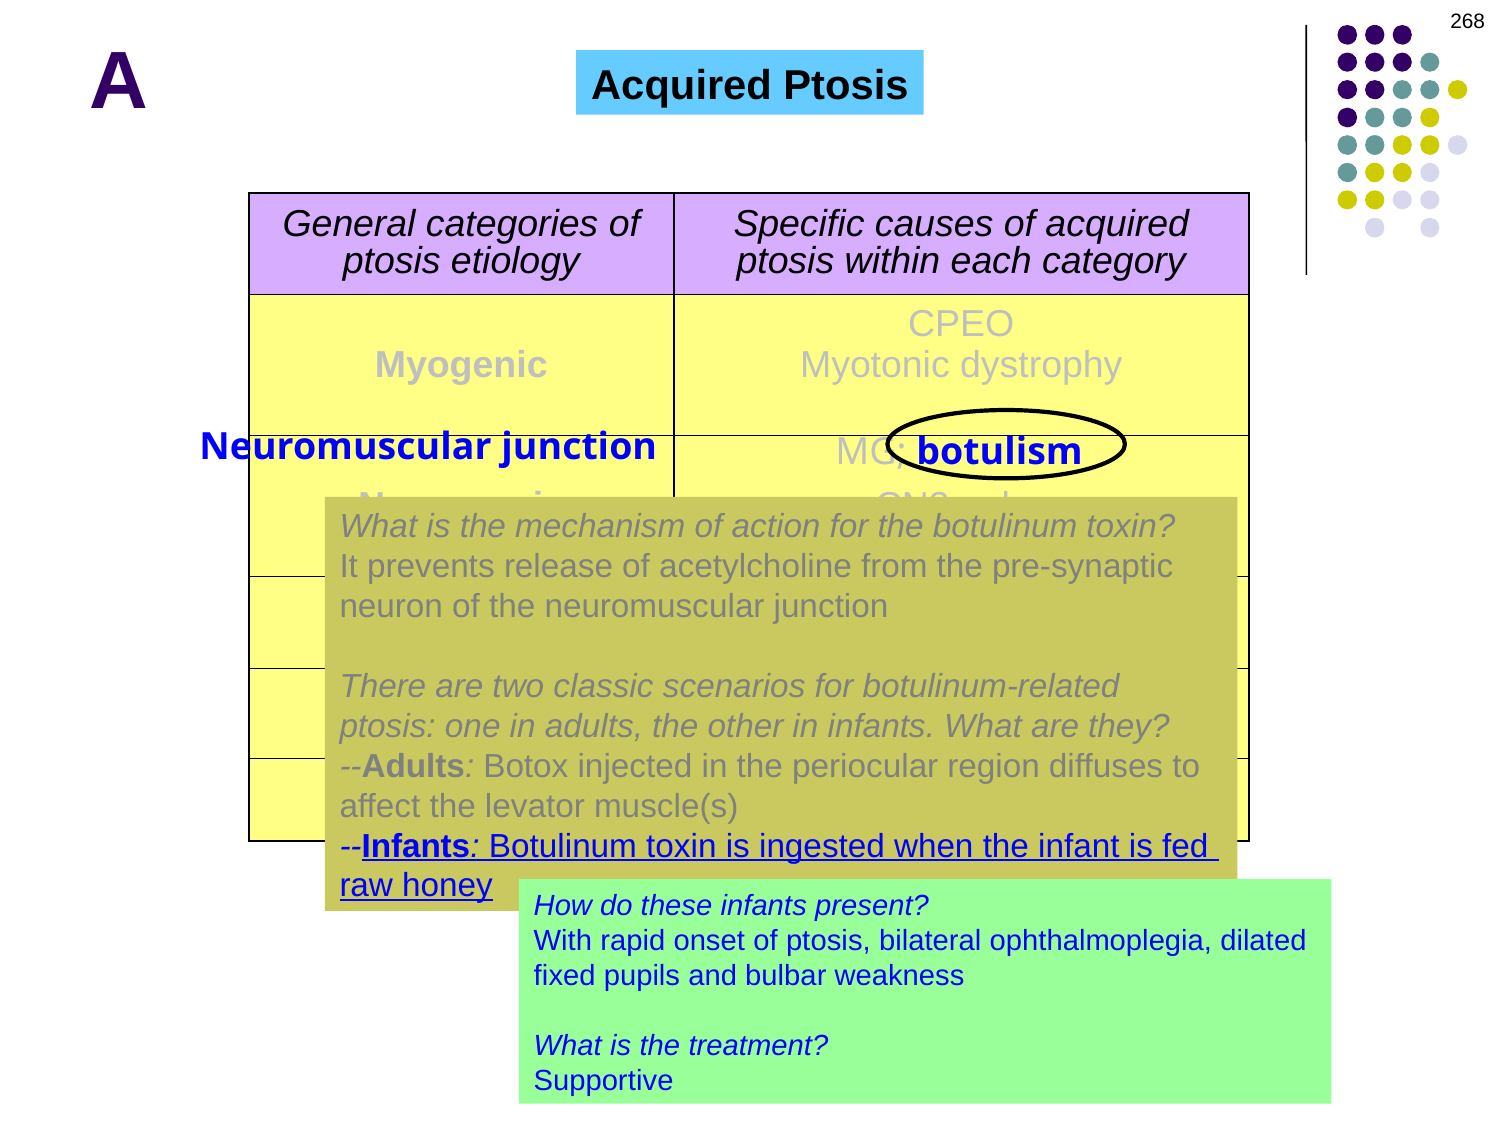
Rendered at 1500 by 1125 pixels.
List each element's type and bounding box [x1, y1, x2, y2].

table_cell [250, 475, 673, 576]
table_header [250, 194, 673, 294]
table_cell [1238, 669, 1248, 758]
table_cell [675, 436, 1248, 576]
table_header [675, 194, 1248, 294]
text_box [184, 414, 673, 475]
text_box [75, 20, 1313, 150]
table_cell [250, 295, 673, 414]
table_cell [1238, 577, 1248, 668]
slide_number [1149, 0, 1500, 75]
text_box [820, 407, 1127, 481]
table_cell [1238, 759, 1248, 840]
text_box [324, 496, 1332, 1104]
table_cell [250, 577, 324, 668]
table_cell [250, 669, 324, 758]
table_cell [250, 759, 324, 840]
table_cell [675, 295, 1248, 435]
